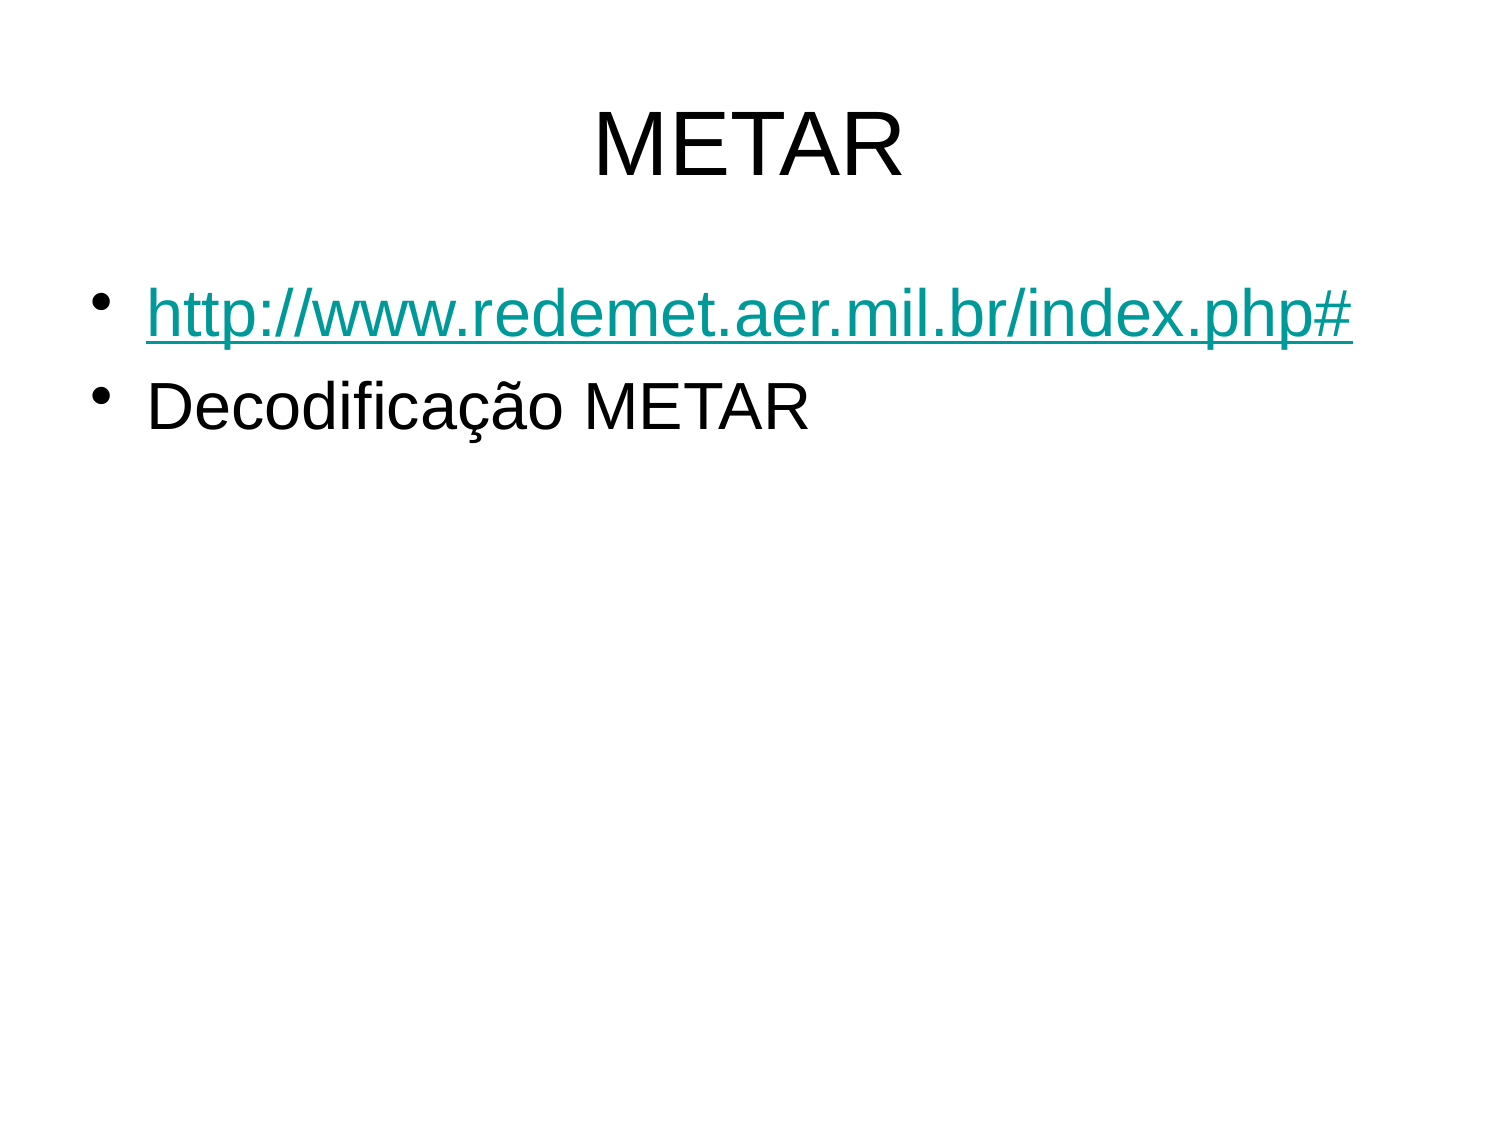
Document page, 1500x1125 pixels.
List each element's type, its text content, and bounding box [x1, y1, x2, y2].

title METAR [74, 44, 1426, 233]
list http://www.redemet.aer.mil.br/index.php# Decodificação METAR [74, 262, 1426, 1006]
